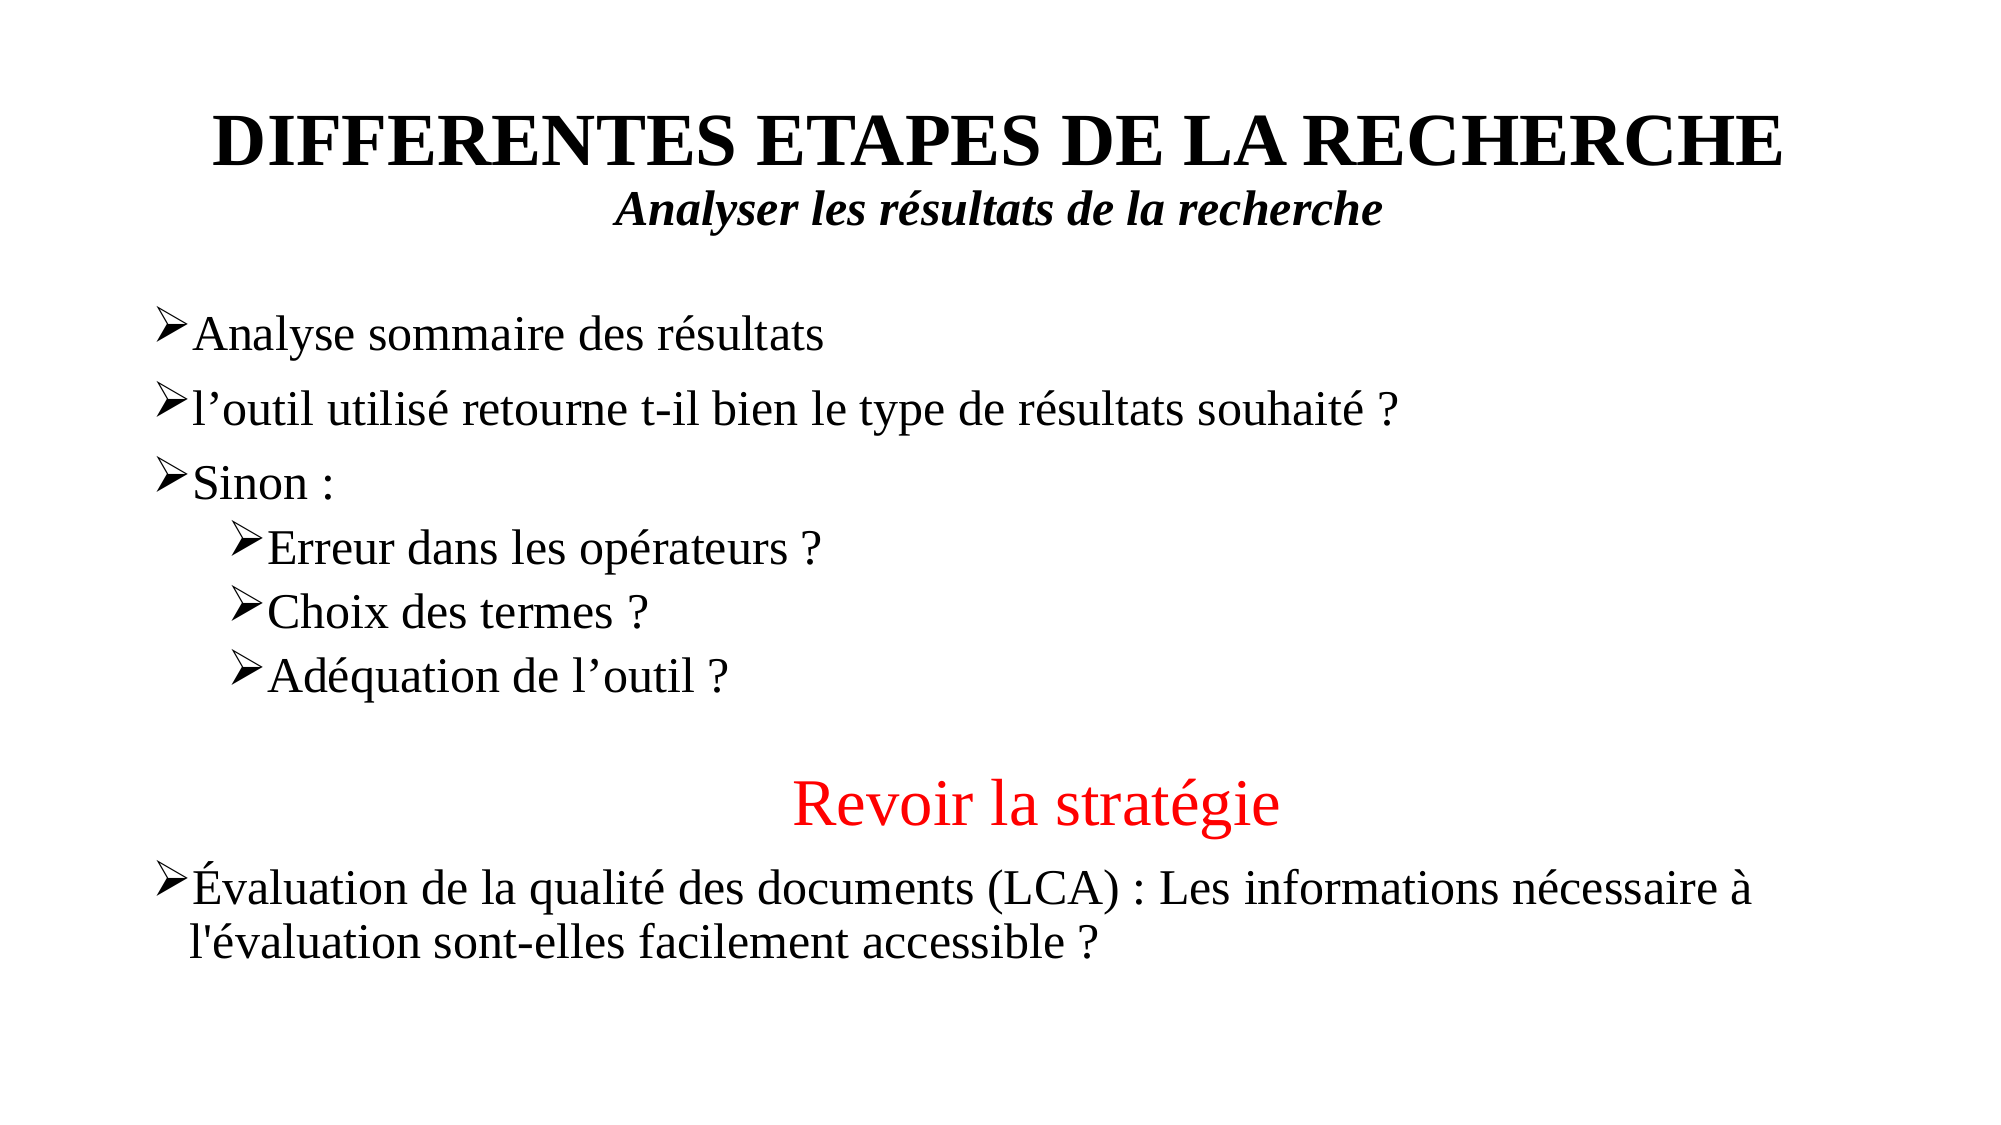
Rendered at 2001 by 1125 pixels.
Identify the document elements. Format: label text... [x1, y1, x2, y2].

list Analyse sommaire des résultats l’outil utilisé retourne t-il bien le type de résultats souhaité ? Sinon : Erreur dans les opérateurs ? Choix des termes ? Adéquation de l’outil ? Revoir la stratégie Évaluation de la qualité des documents (LCA) : Les informations nécessaire à l'évaluation sont-elles facilement accessible ? [137, 299, 1863, 1014]
title DIFFERENTES ETAPES DE LA RECHERCHE Analyser les résultats de la recherche [137, 59, 1863, 278]
